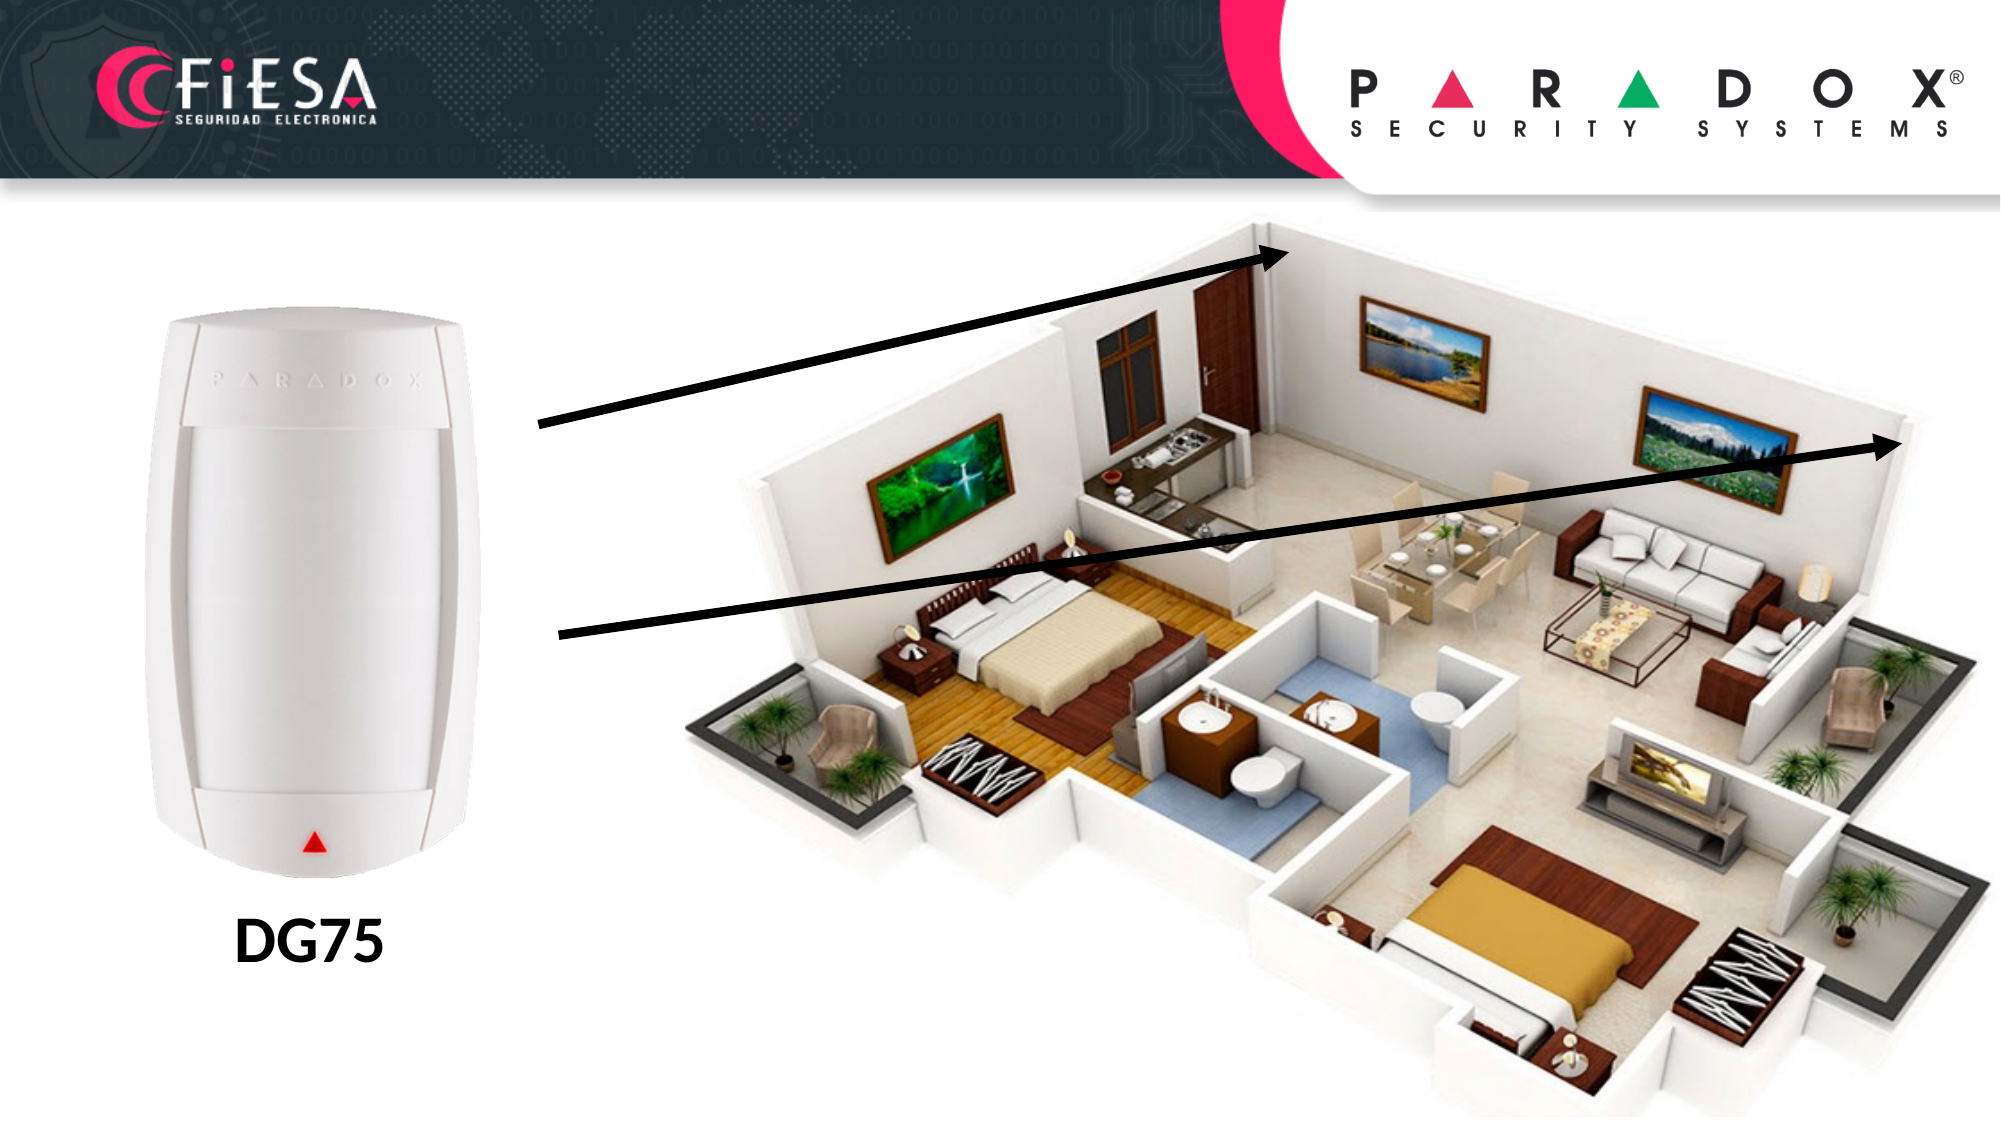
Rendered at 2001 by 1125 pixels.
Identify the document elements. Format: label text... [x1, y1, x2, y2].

text_box DG75 [219, 889, 402, 984]
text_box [538, 252, 1290, 425]
picture [0, 0, 2001, 1125]
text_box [558, 443, 1903, 636]
